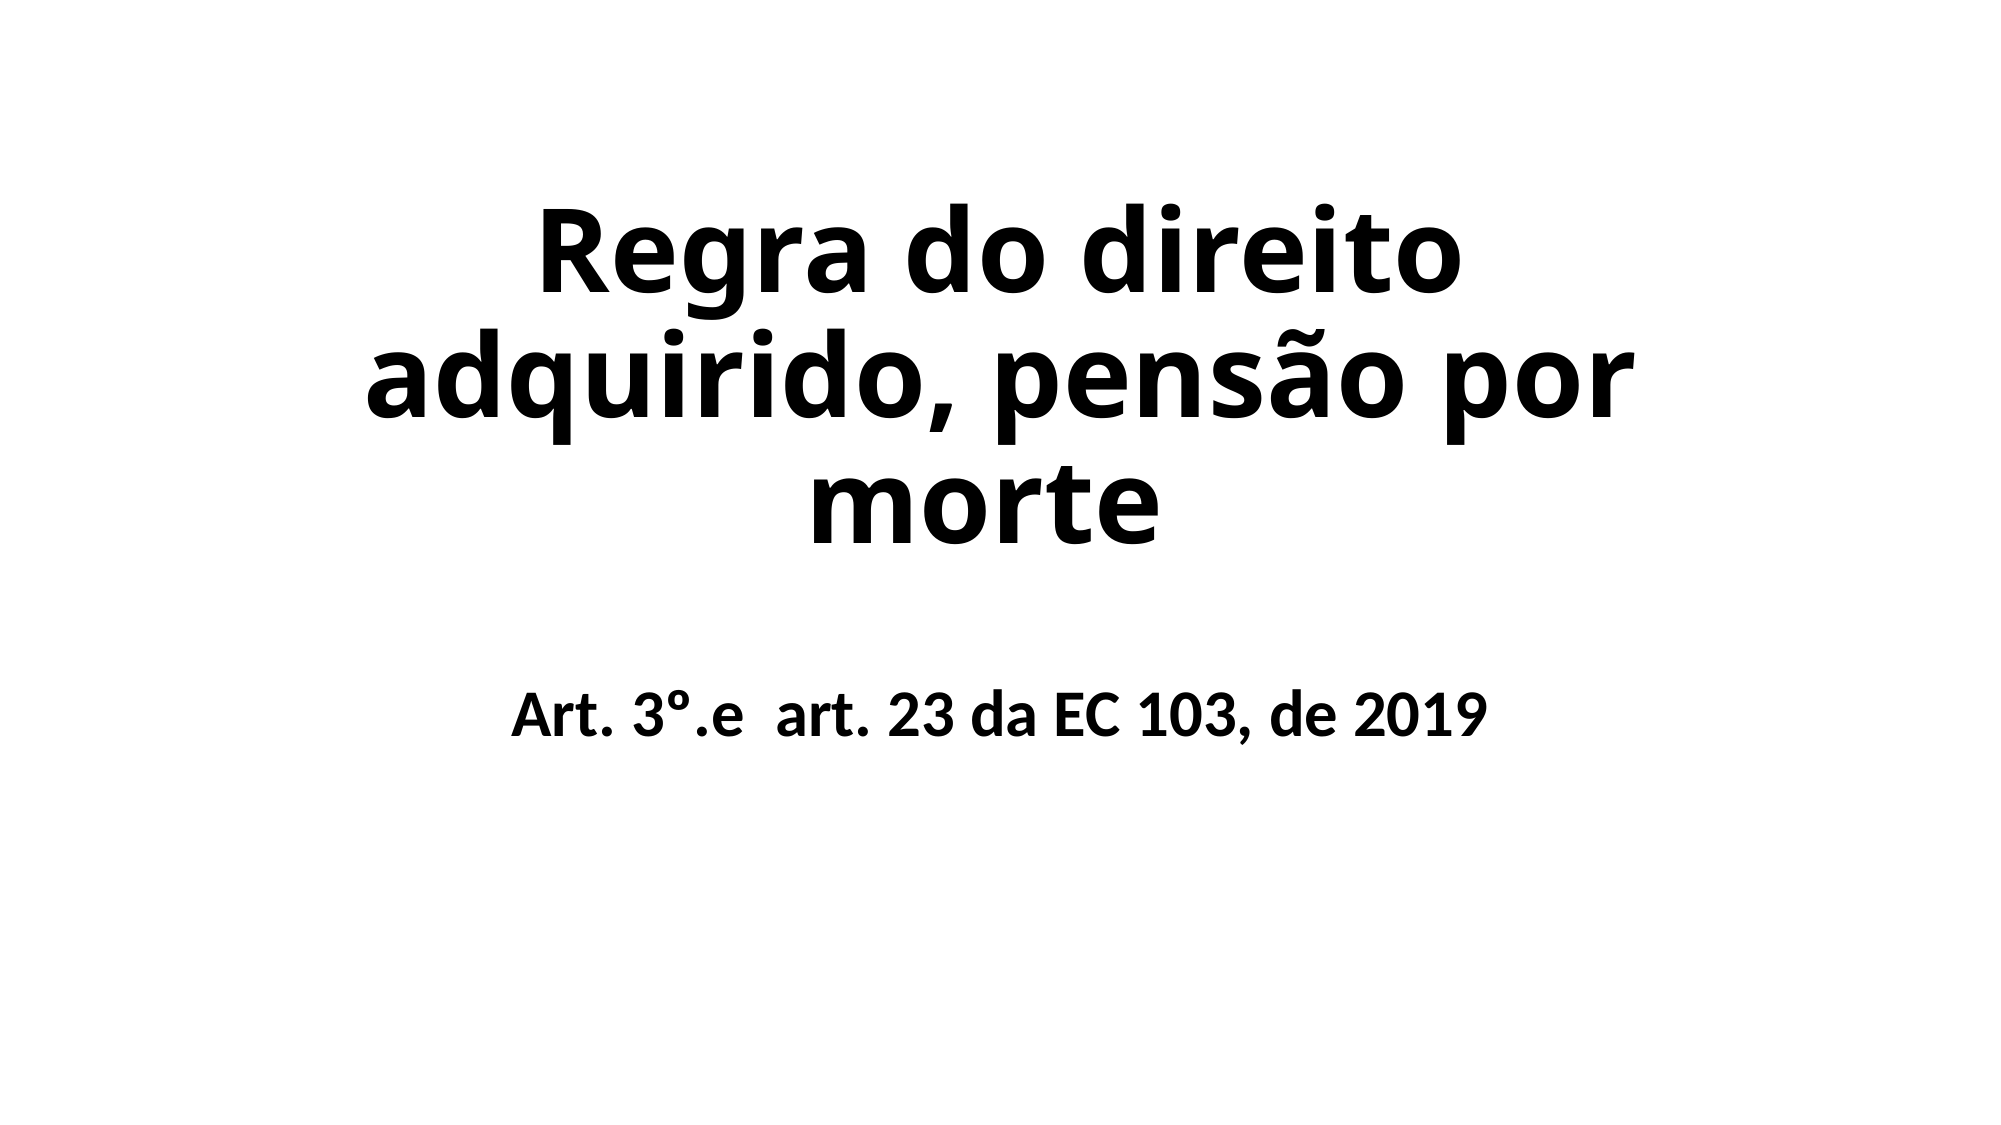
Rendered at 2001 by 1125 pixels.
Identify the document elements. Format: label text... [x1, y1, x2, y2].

subtitle Art. 3º.e art. 23 da EC 103, de 2019 [249, 590, 1750, 863]
title Regra do direito adquirido, pensão por morte [249, 184, 1750, 576]
